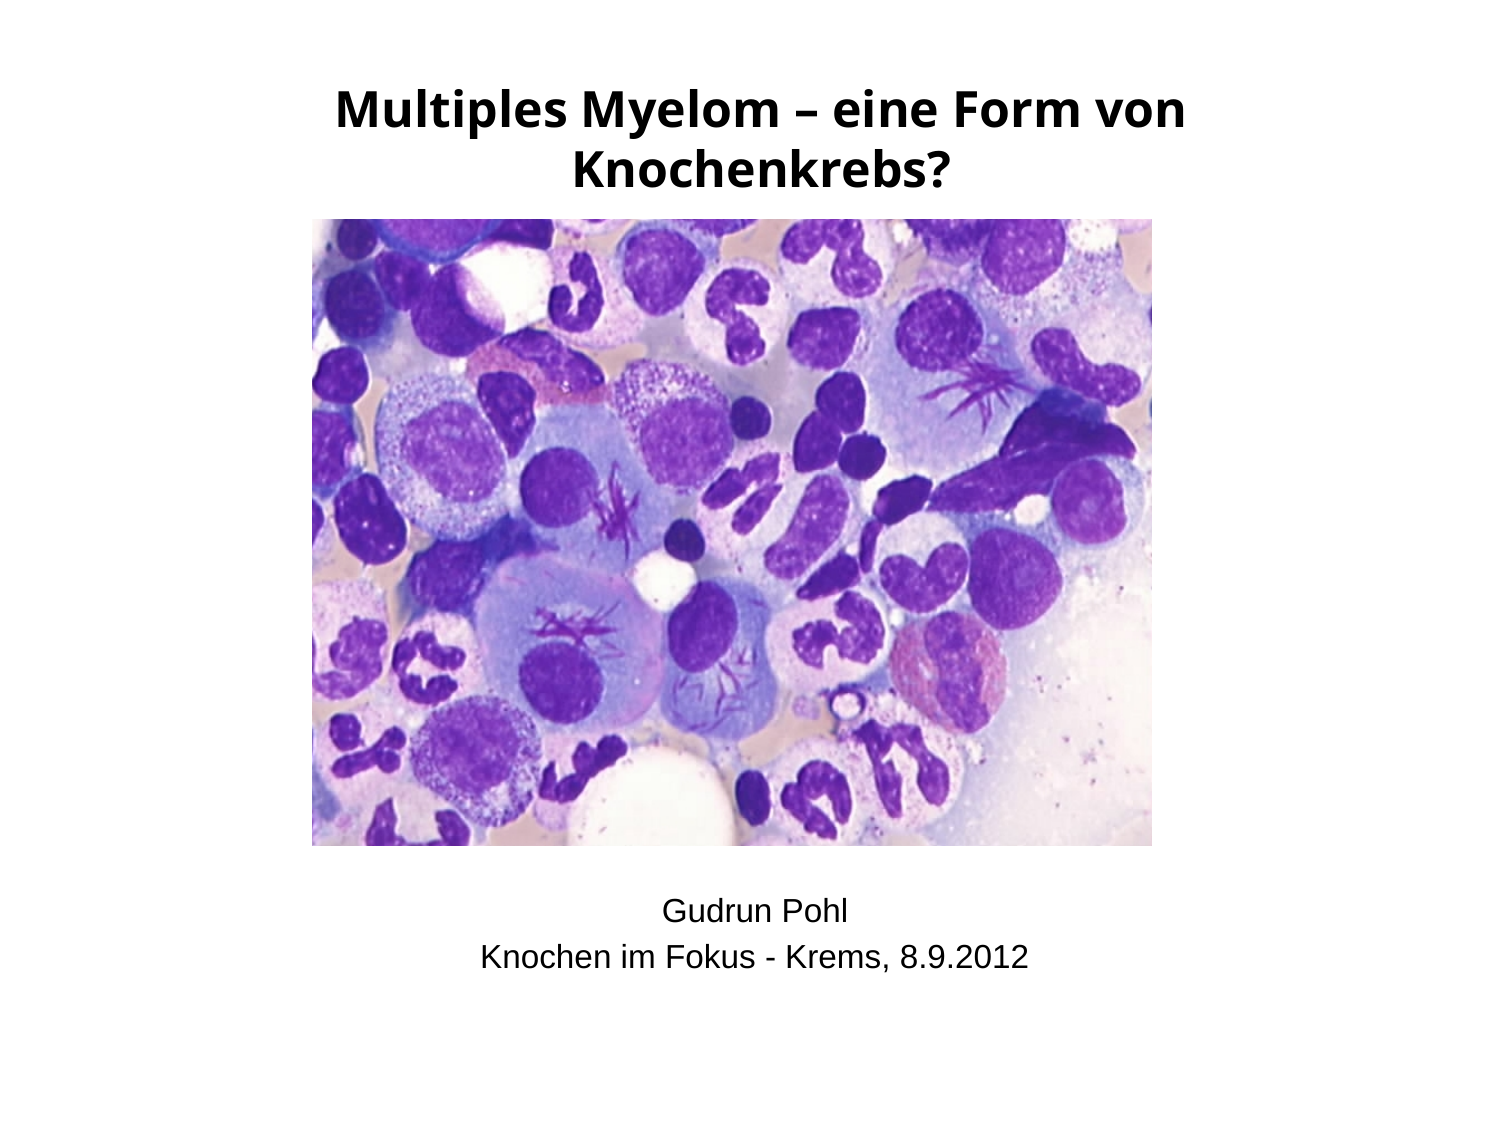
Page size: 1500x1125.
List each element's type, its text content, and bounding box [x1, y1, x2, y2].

picture [312, 219, 1152, 846]
title Multiples Myelom – eine Form von Knochenkrebs? [123, 42, 1400, 232]
subtitle Gudrun Pohl Knochen im Fokus - Krems, 8.9.2012 [229, 881, 1281, 1008]
